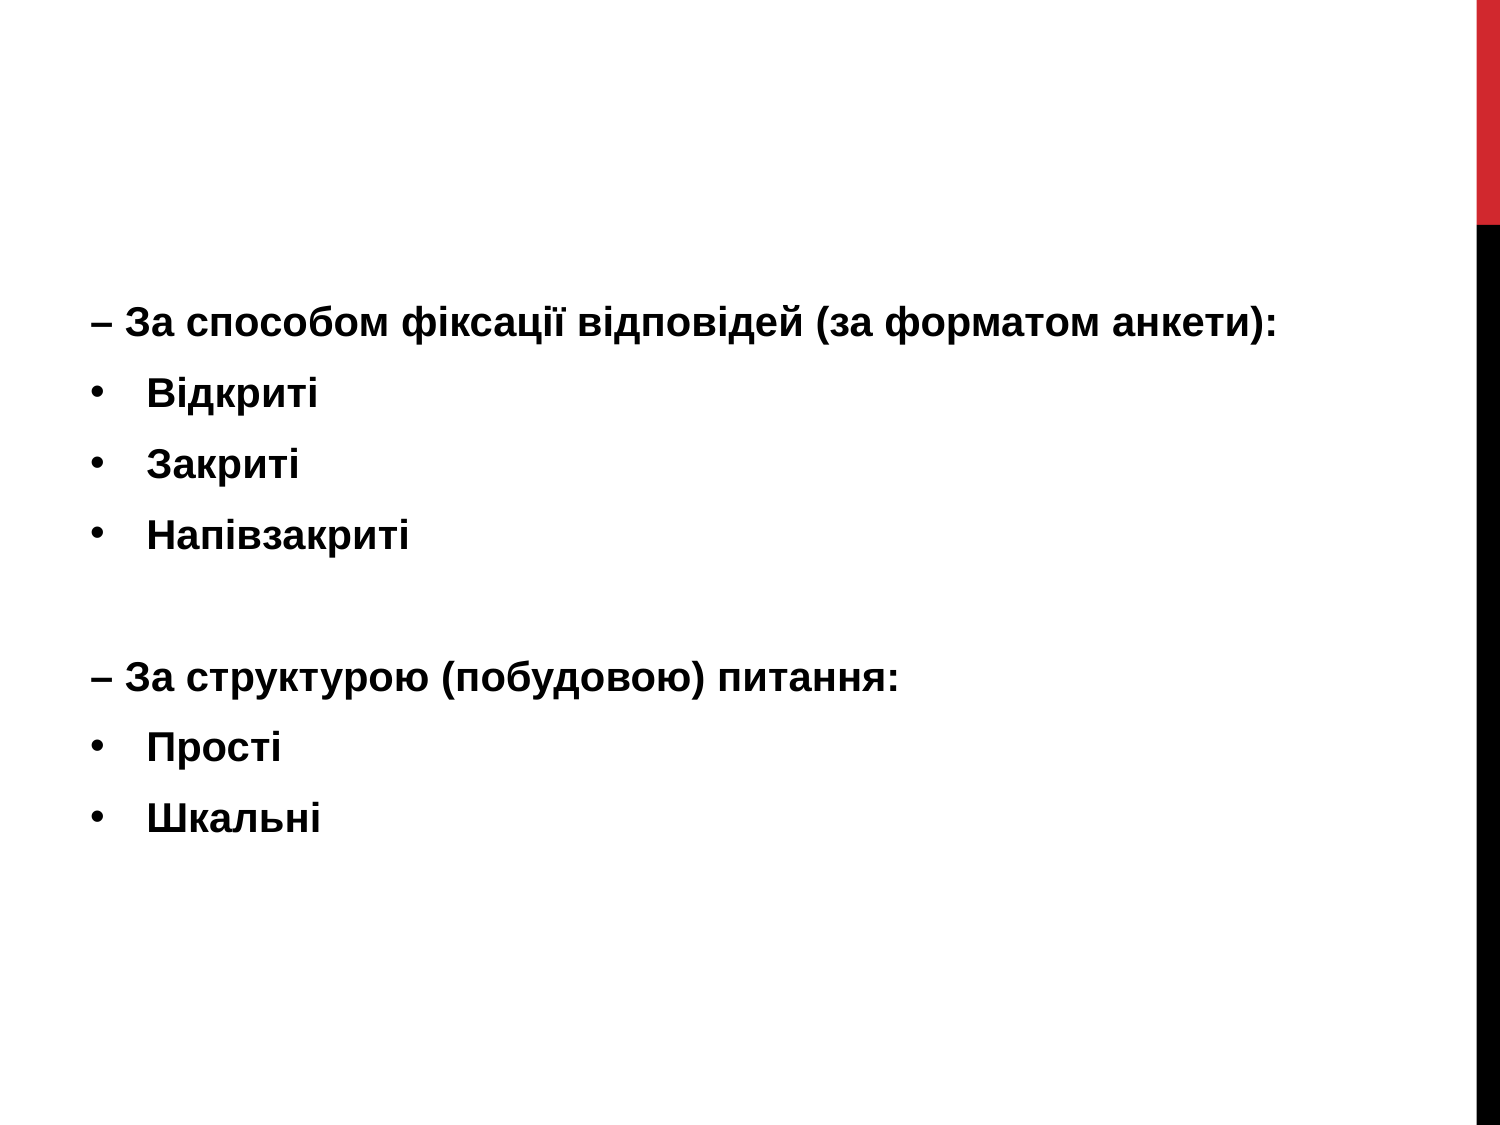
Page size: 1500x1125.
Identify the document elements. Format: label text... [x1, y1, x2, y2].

list – За способом фіксації відповідей (за форматом анкети): Відкриті Закриті Напівзакриті – За структурою (побудовою) питання: Прості Шкальні [75, 287, 1325, 1005]
